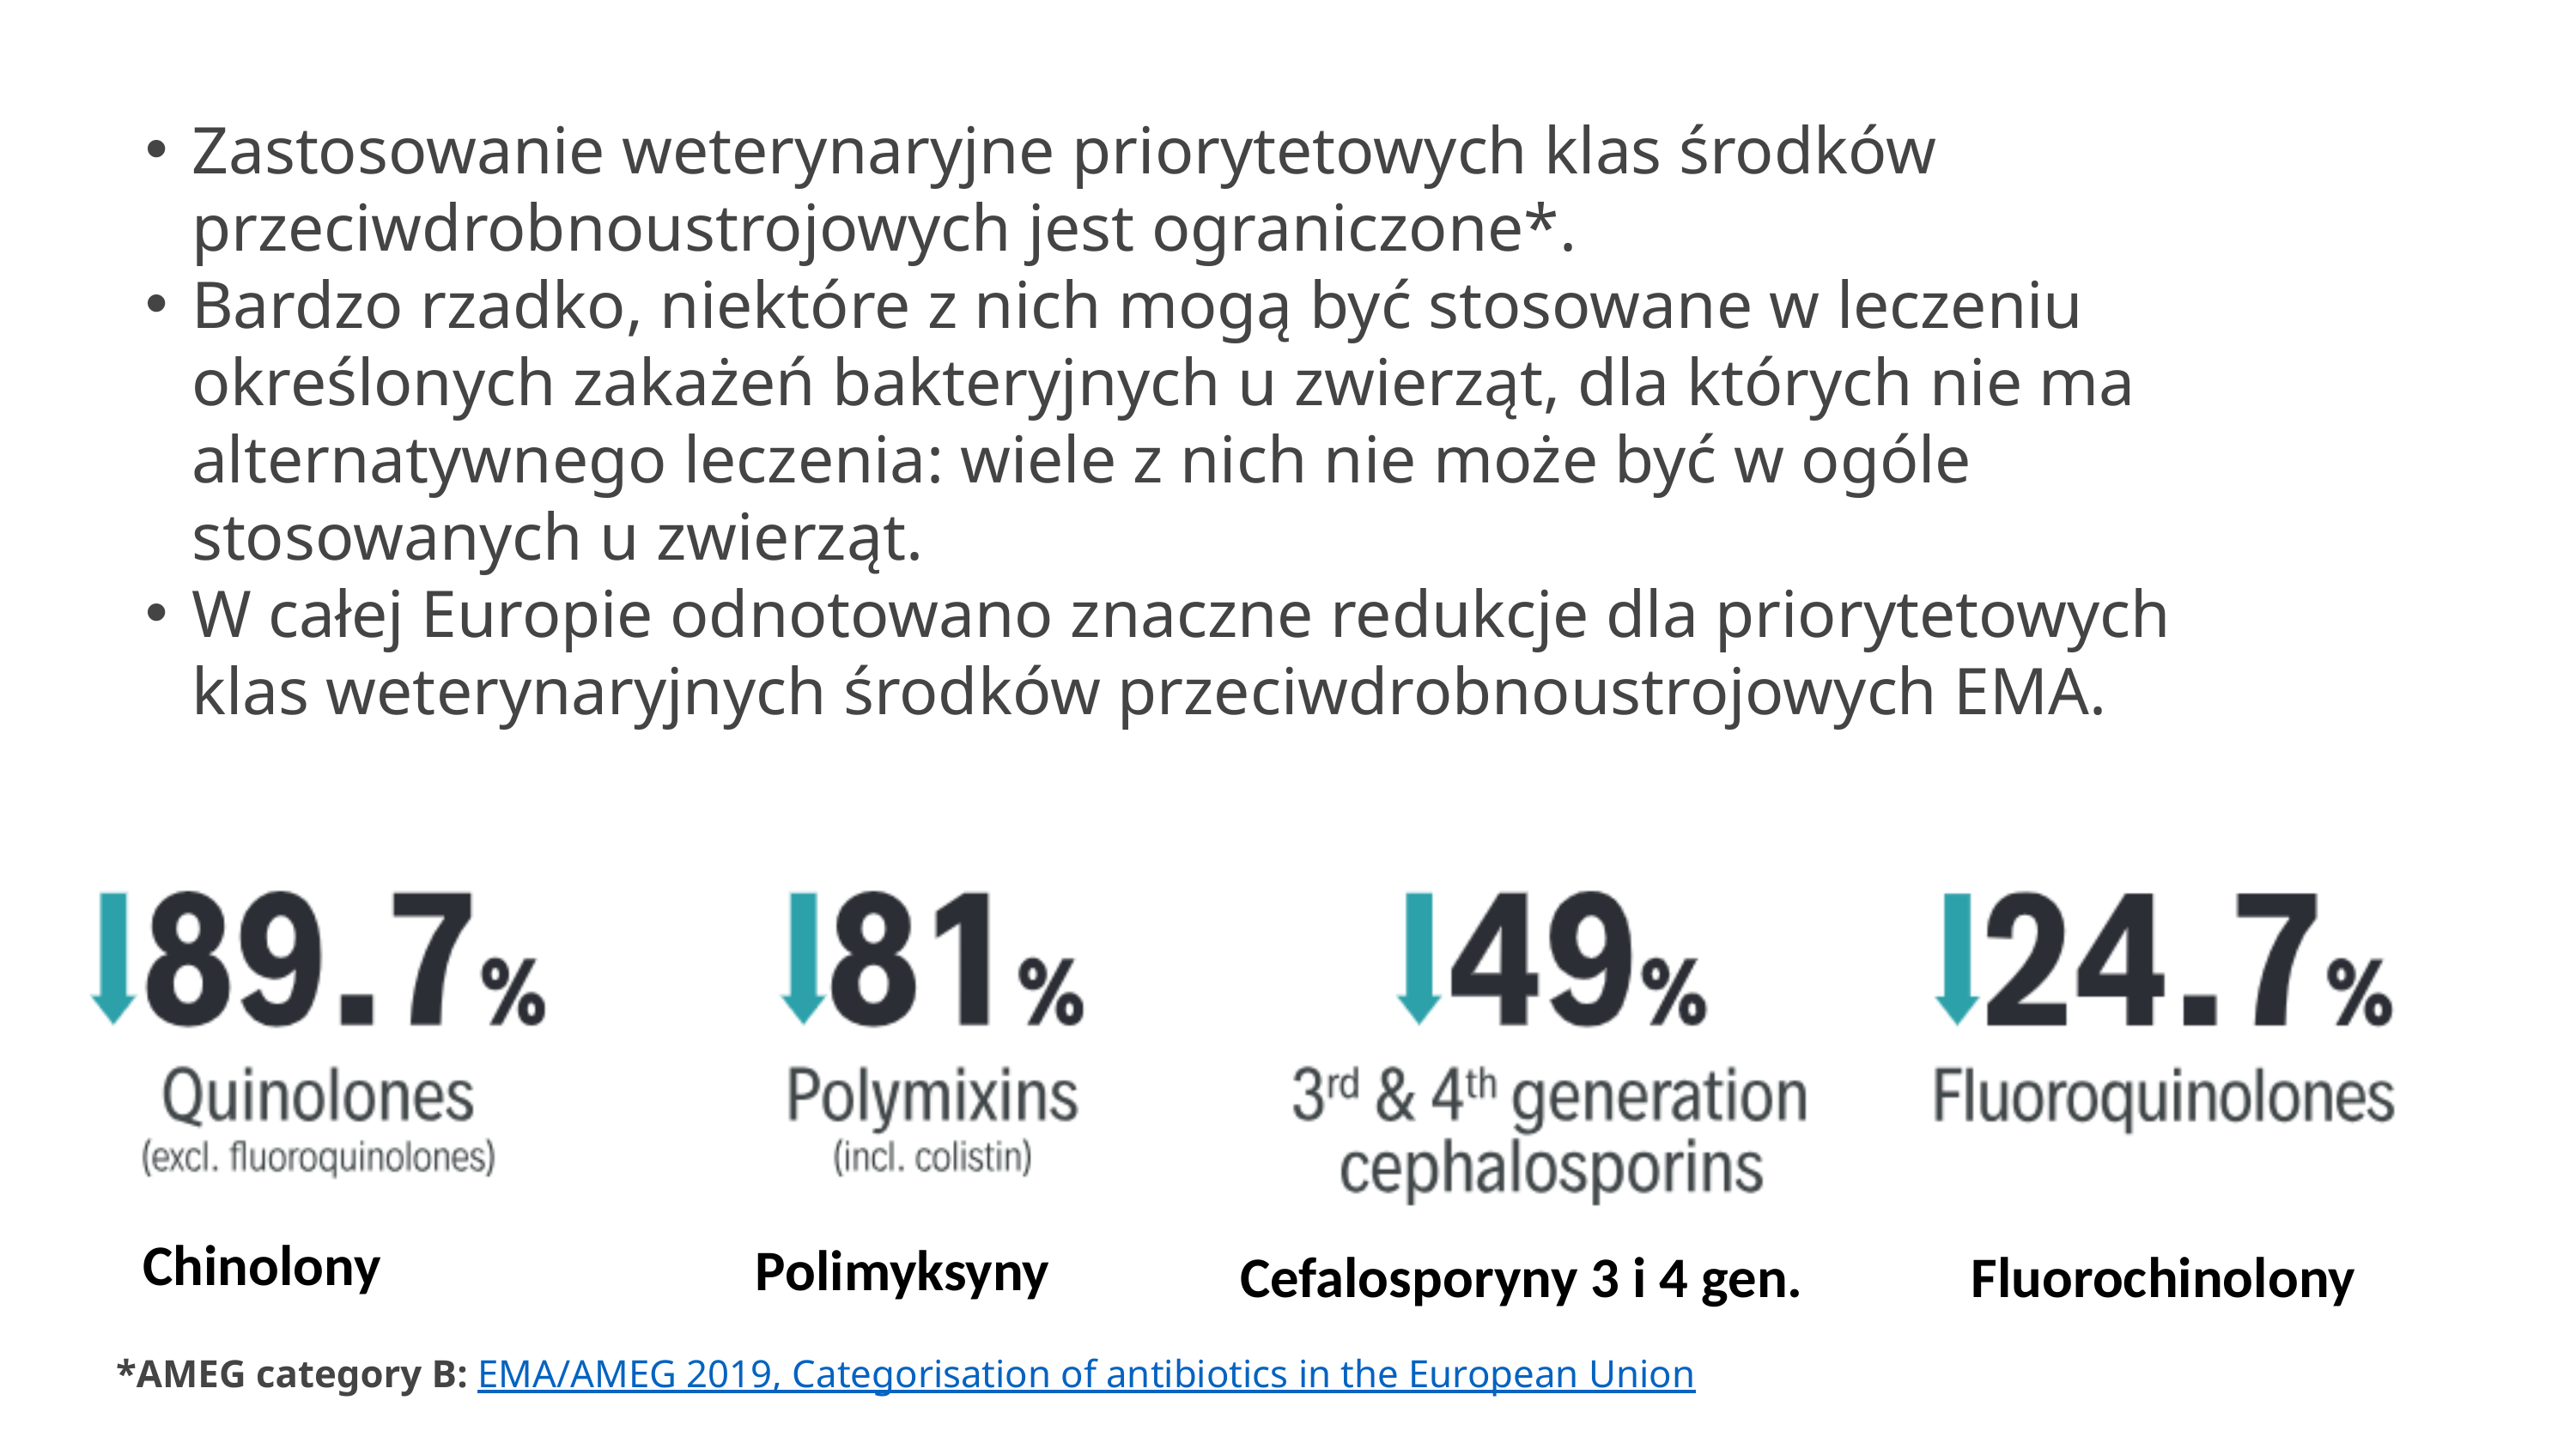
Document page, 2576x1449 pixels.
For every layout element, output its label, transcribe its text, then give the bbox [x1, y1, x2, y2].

text_box Zastosowanie weterynaryjne priorytetowych klas środków przeciwdrobnoustrojowych jest ograniczone*. Bardzo rzadko, niektóre z nich mogą być stosowane w leczeniu określonych zakażeń bakteryjnych u zwierząt, dla których nie ma alternatywnego leczenia: wiele z nich nie może być w ogóle stosowanych u zwierząt. W całej Europie odnotowano znaczne redukcje dla priorytetowych klas weterynaryjnych środków przeciwdrobnoustrojowych EMA. [100, 109, 2265, 728]
text_box [0, 822, 2452, 1264]
text_box *AMEG category B: EMA/AMEG 2019, Categorisation of antibiotics in the European Union [116, 1355, 2063, 1401]
text_box Chinolony [130, 1222, 508, 1304]
text_box Fluorochinolony [1958, 1233, 2452, 1315]
text_box Cefalosporyny 3 i 4 gen. [1227, 1233, 1850, 1315]
text_box Polimyksyny [742, 1227, 1121, 1309]
